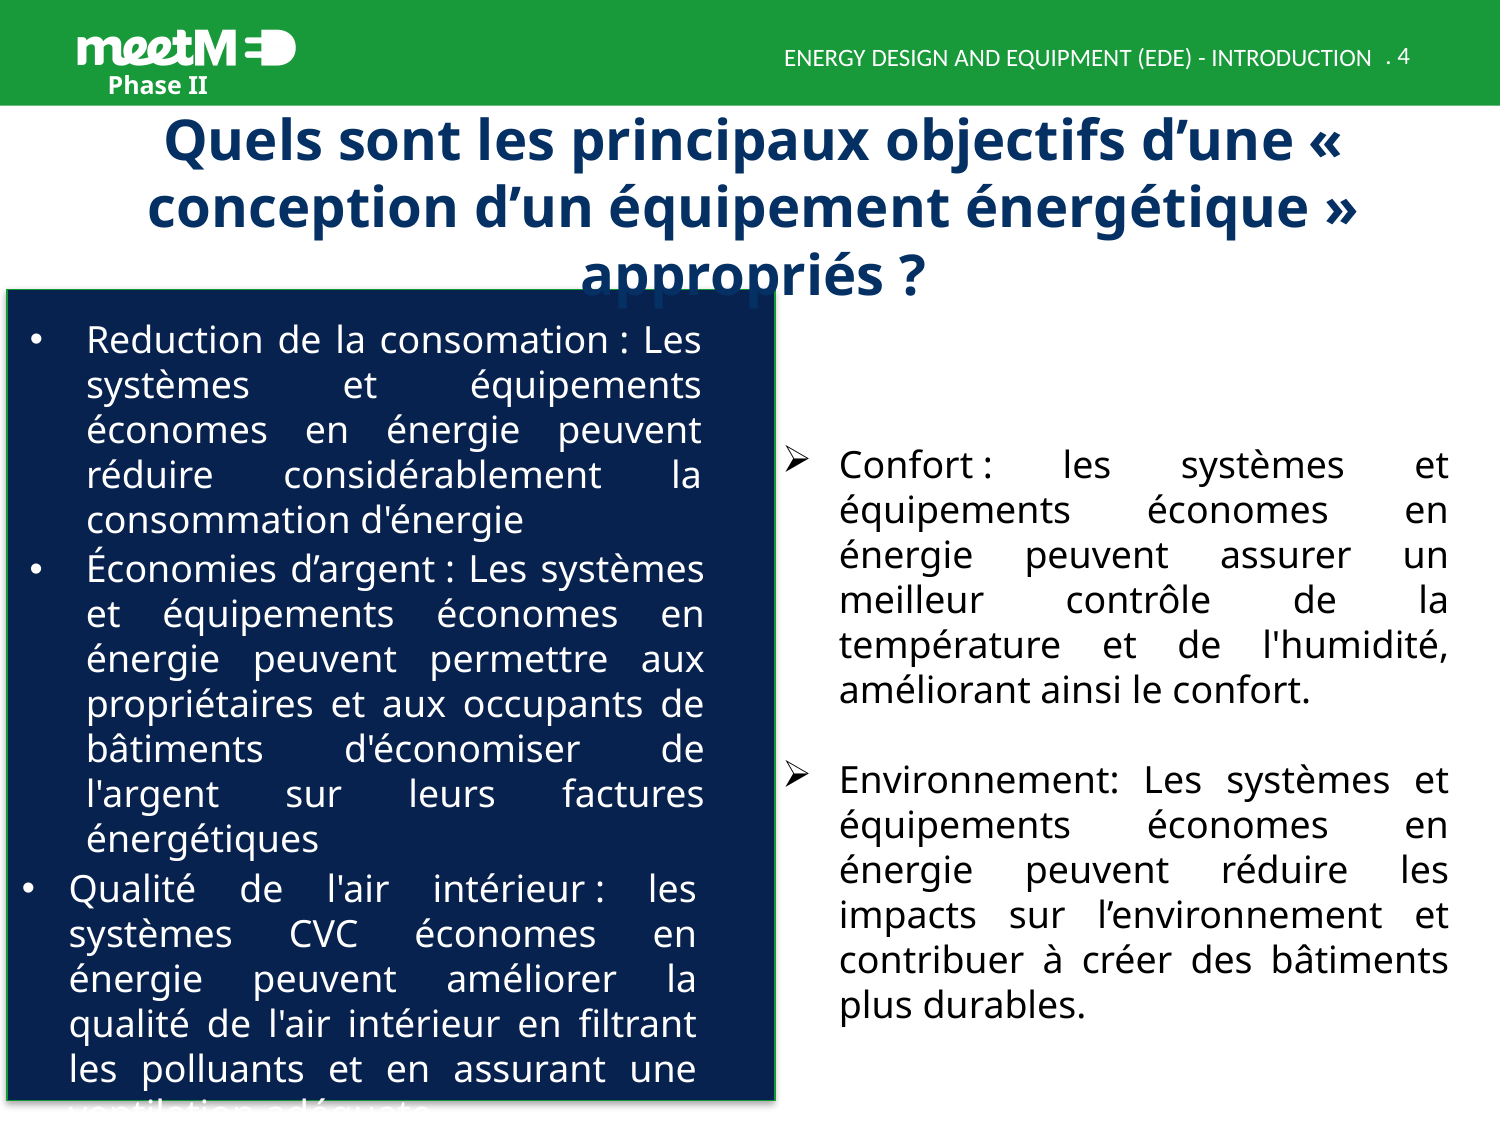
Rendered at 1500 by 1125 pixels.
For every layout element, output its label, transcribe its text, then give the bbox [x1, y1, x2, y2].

title Quels sont les principaux objectifs d’une « conception d’un équipement énergétique » appropriés ? [7, 111, 1500, 299]
text_box ENERGY DESIGN AND EQUIPMENT (EDE) - INTRODUCTION [580, 34, 1388, 95]
list Reduction de la consomation : Les systèmes et équipements économes en énergie peuvent réduire considérablement la consommation d'énergie [14, 308, 718, 451]
picture [37, 0, 336, 106]
text_box Économies d’argent : Les systèmes et équipements économes en énergie peuvent permettre aux propriétaires et aux occupants de bâtiments d'économiser de l'argent sur leurs factures énergétiques [14, 538, 720, 868]
text_box [6, 289, 776, 1101]
text_box Confort : les systèmes et équipements économes en énergie peuvent assurer un meilleur contrôle de la température et de l'humidité, améliorant ainsi le confort. Environnement: Les systèmes et équipements économes en énergie peuvent réduire les impacts sur l’environnement et contribuer à créer des bâtiments plus durables. [767, 433, 1465, 1034]
text_box Qualité de l'air intérieur : les systèmes CVC économes en énergie peuvent améliorer la qualité de l'air intérieur en filtrant les polluants et en assurant une ventilation adéquate. [7, 858, 713, 1125]
